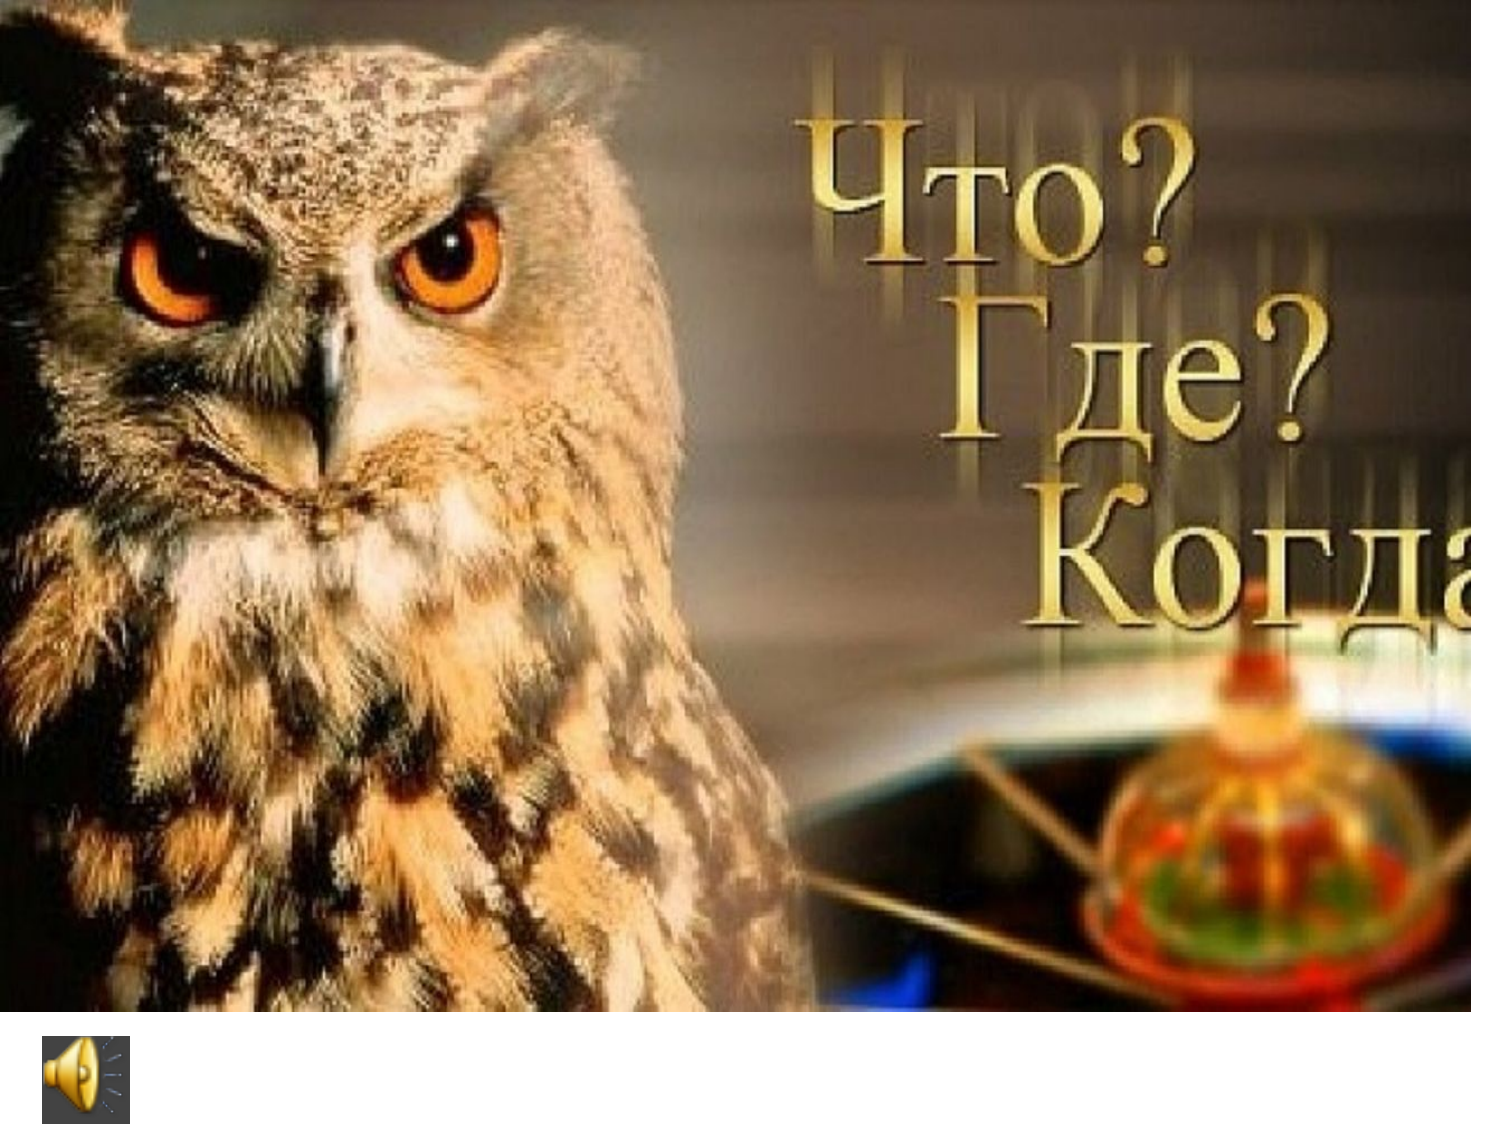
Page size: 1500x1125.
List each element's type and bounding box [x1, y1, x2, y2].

list [0, 0, 1471, 1012]
picture [40, 1034, 132, 1125]
